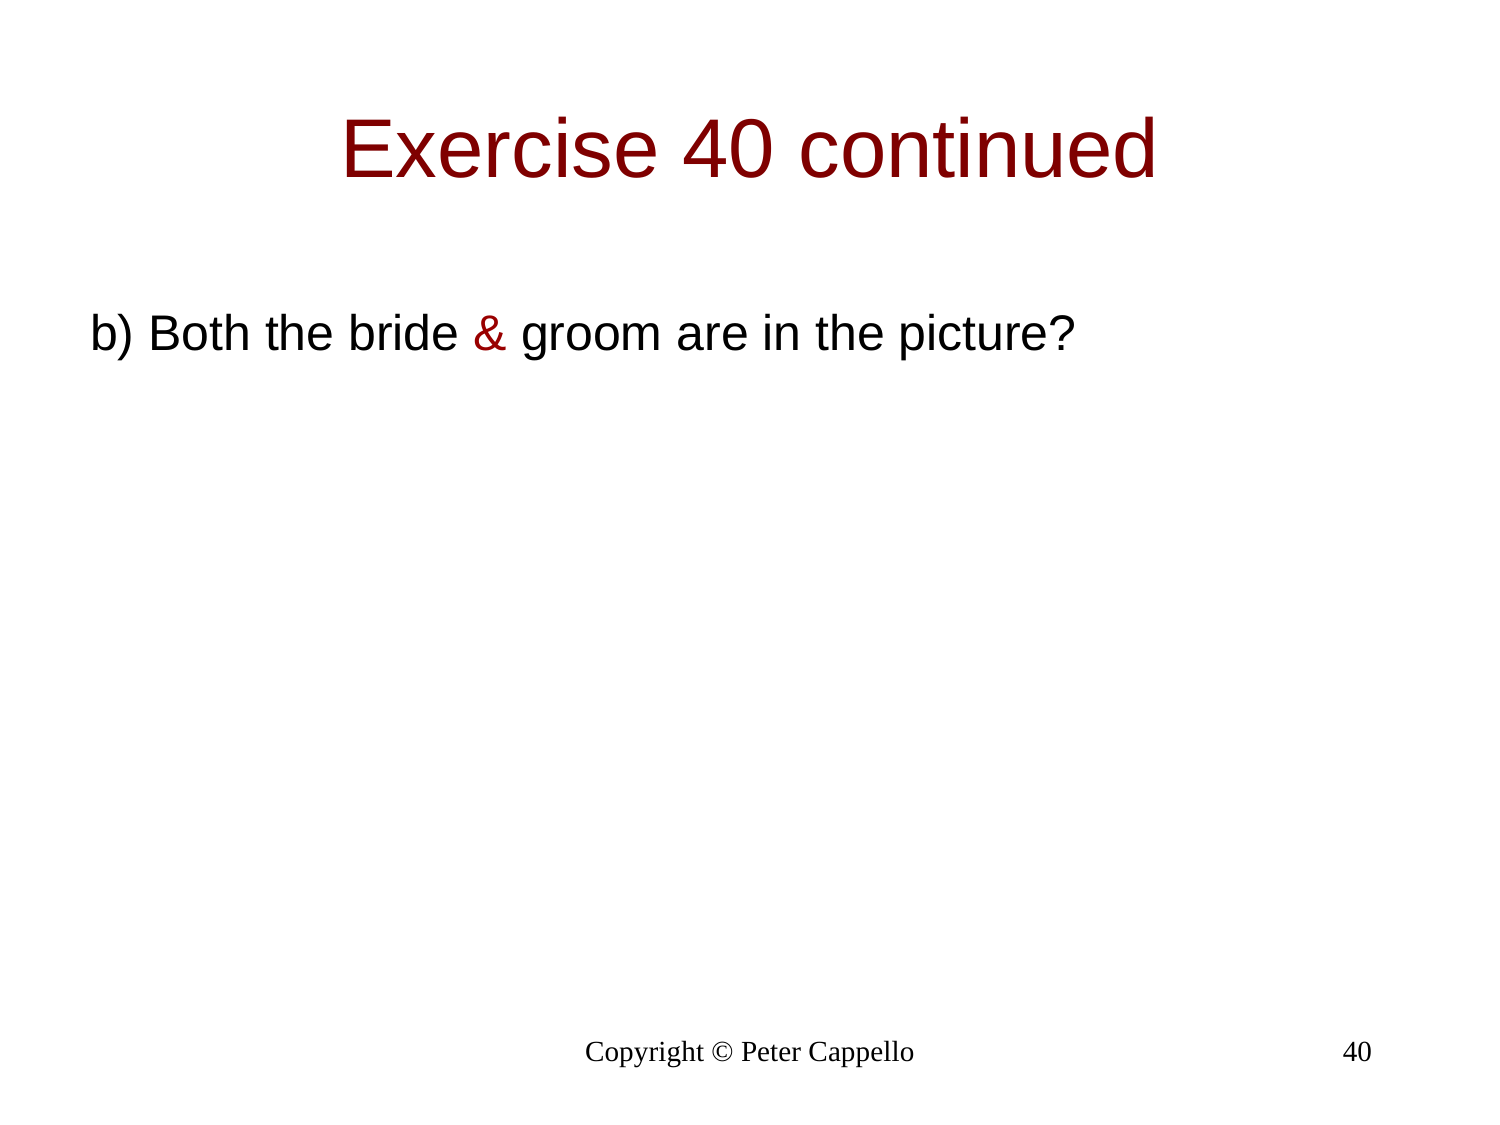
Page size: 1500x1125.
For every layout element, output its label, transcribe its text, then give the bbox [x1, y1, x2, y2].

list b) Both the bride & groom are in the picture? [0, 262, 1500, 988]
title Exercise 40 continued [112, 50, 1388, 238]
slide_number 40 [1074, 1025, 1388, 1100]
footer Copyright © Peter Cappello [512, 1025, 988, 1100]
